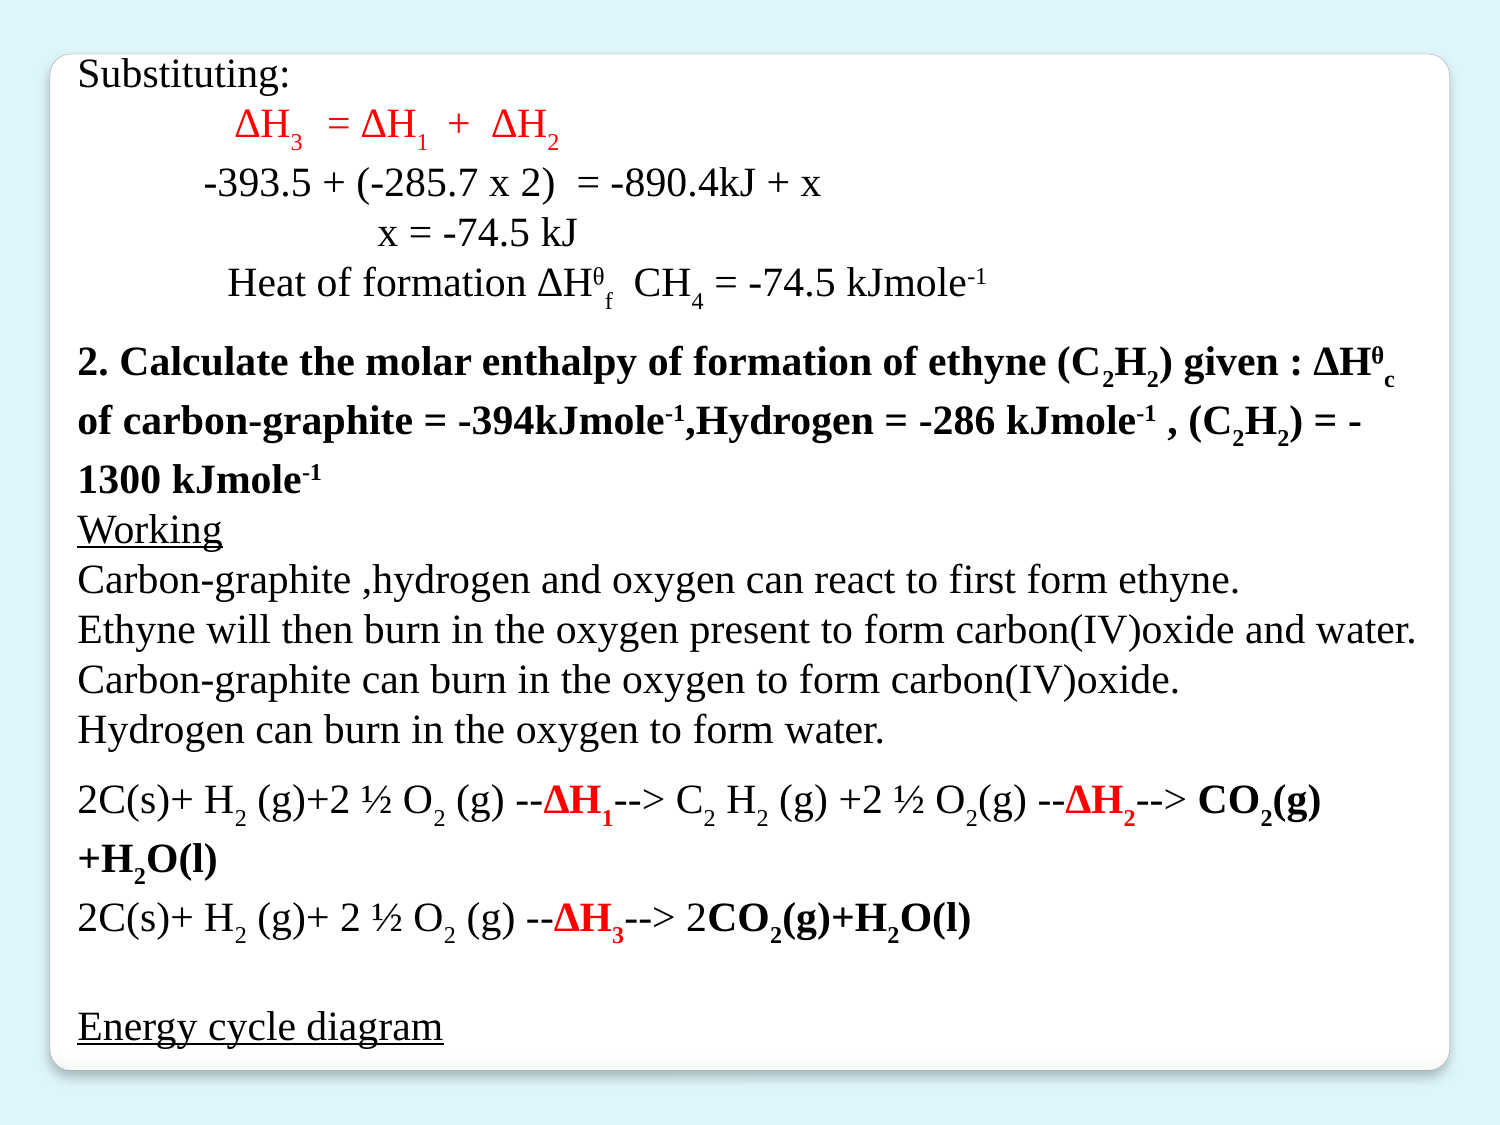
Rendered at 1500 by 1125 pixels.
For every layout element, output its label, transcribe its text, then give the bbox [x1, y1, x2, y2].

text_box Substituting: ∆H3 = ∆H1 + ∆H2 -393.5 + (-285.7 x 2) = -890.4kJ + x x = -74.5 kJ Heat of formation ∆Hᶿf CH4 = -74.5 kJmole-1 2. Calculate the molar enthalpy of formation of ethyne (C2H2) given : ∆Hᶿc of carbon-graphite = -394kJmole-1,Hydrogen = -286 kJmole-1 , (C2H2) = -1300 kJmole-1 Working Carbon-graphite ,hydrogen and oxygen can react to first form ethyne. Ethyne will then burn in the oxygen present to form carbon(IV)oxide and water. Carbon-graphite can burn in the oxygen to form carbon(IV)oxide. Hydrogen can burn in the oxygen to form water. 2C(s)+ H2 (g)+2 ½ O2 (g) --∆H1--> C2 H2 (g) +2 ½ O2(g) --∆H2--> CO2(g)+H2O(l) 2C(s)+ H2 (g)+ 2 ½ O2 (g) --∆H3--> 2CO2(g)+H2O(l) Energy cycle diagram [62, 38, 1450, 1057]
